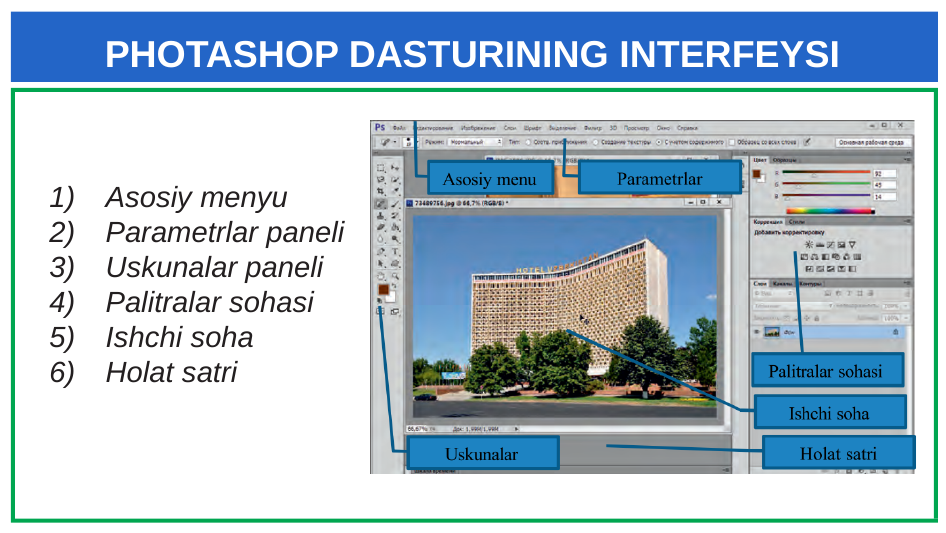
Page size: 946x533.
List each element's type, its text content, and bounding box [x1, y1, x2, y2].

list Asosiy menyu Parametrlar paneli Uskunalar paneli Palitralar sohasi Ishchi soha Holat satri [49, 178, 361, 391]
title PHOTASHOP DASTURINING INTERFEYSI [49, 30, 897, 76]
picture [366, 115, 920, 479]
